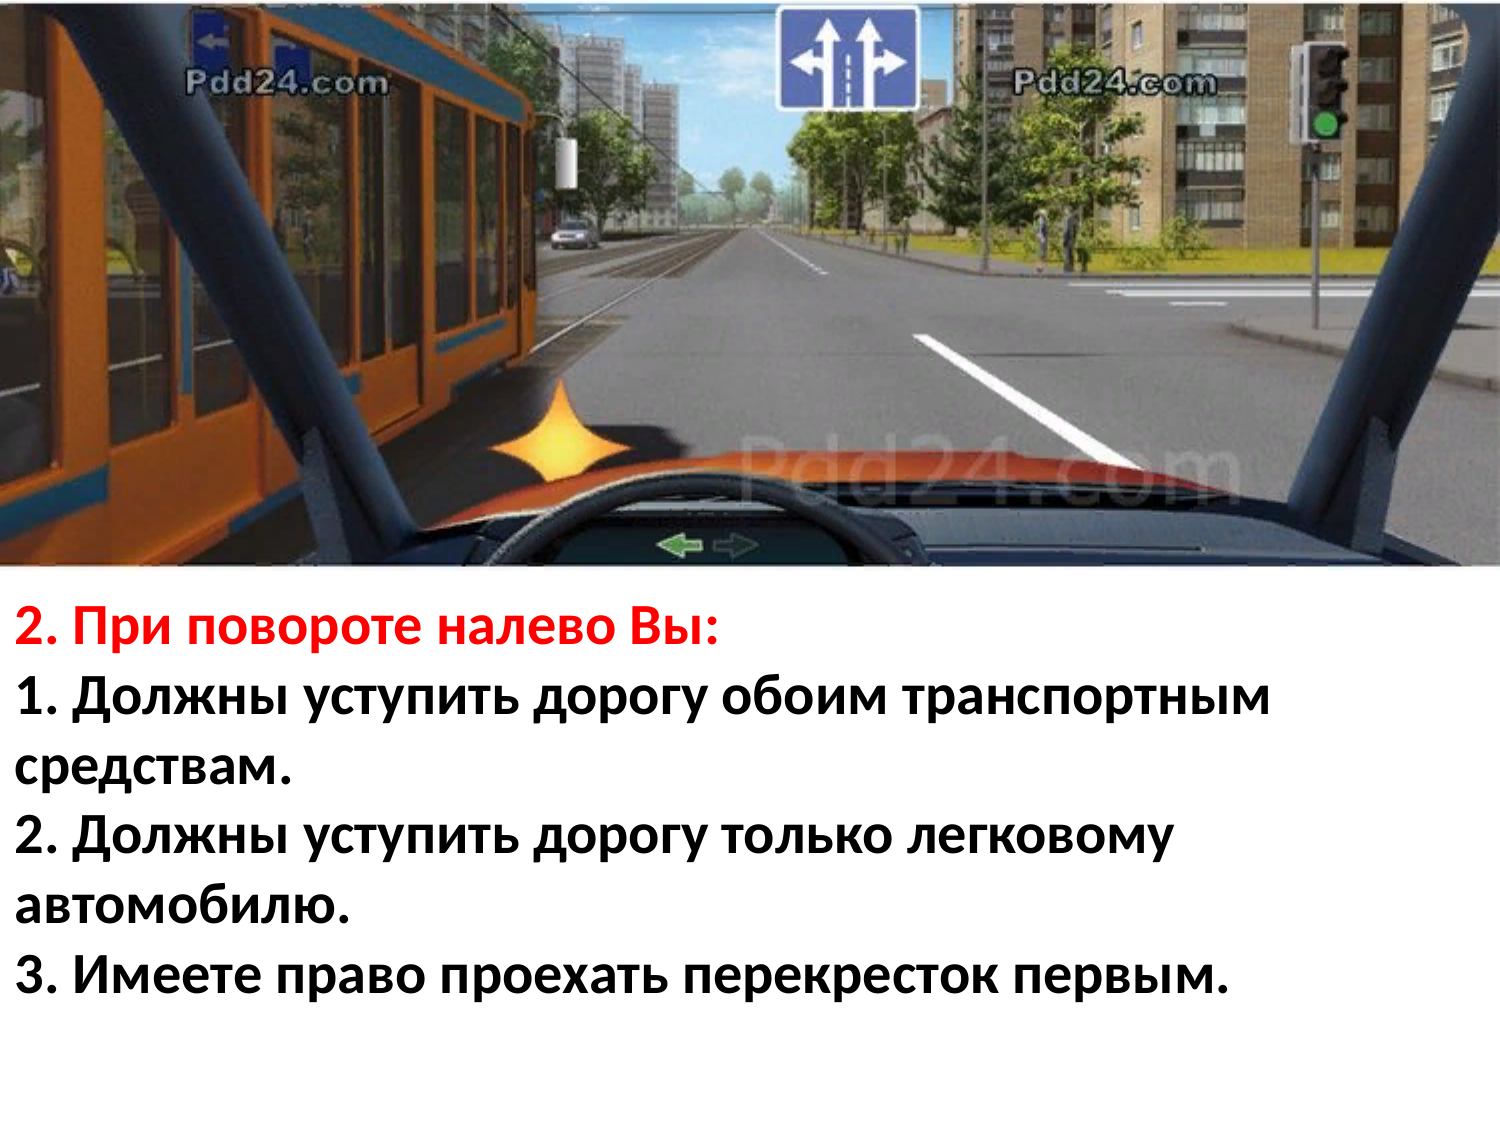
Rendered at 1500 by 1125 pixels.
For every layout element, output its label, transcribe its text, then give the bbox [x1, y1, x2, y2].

picture [0, 0, 1500, 575]
text_box 2. При повороте налево Вы: 1. Должны уступить дорогу обоим транспортным средствам. 2. Должны уступить дорогу только легковому автомобилю. 3. Имеете право проехать перекресток первым. [0, 581, 1500, 1013]
